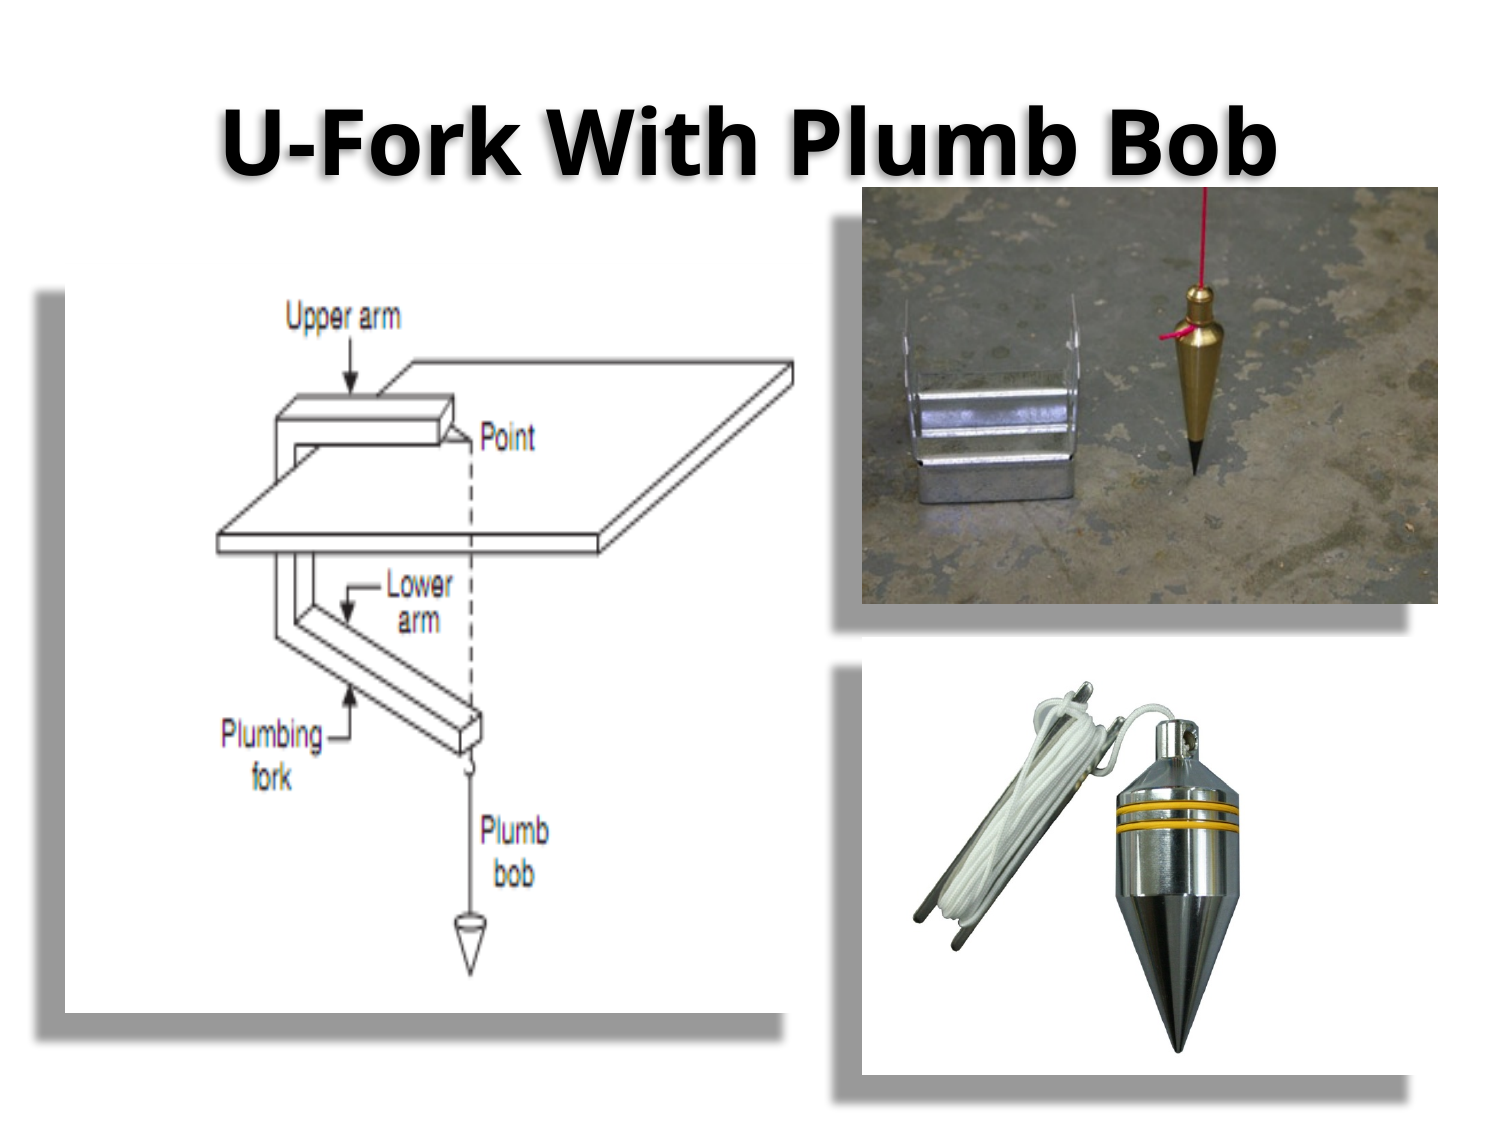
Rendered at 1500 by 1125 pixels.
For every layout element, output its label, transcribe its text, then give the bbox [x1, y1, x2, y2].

picture [862, 187, 1438, 604]
picture [862, 637, 1438, 1076]
title U-Fork With Plumb Bob [75, 45, 1425, 233]
picture [65, 262, 813, 1013]
